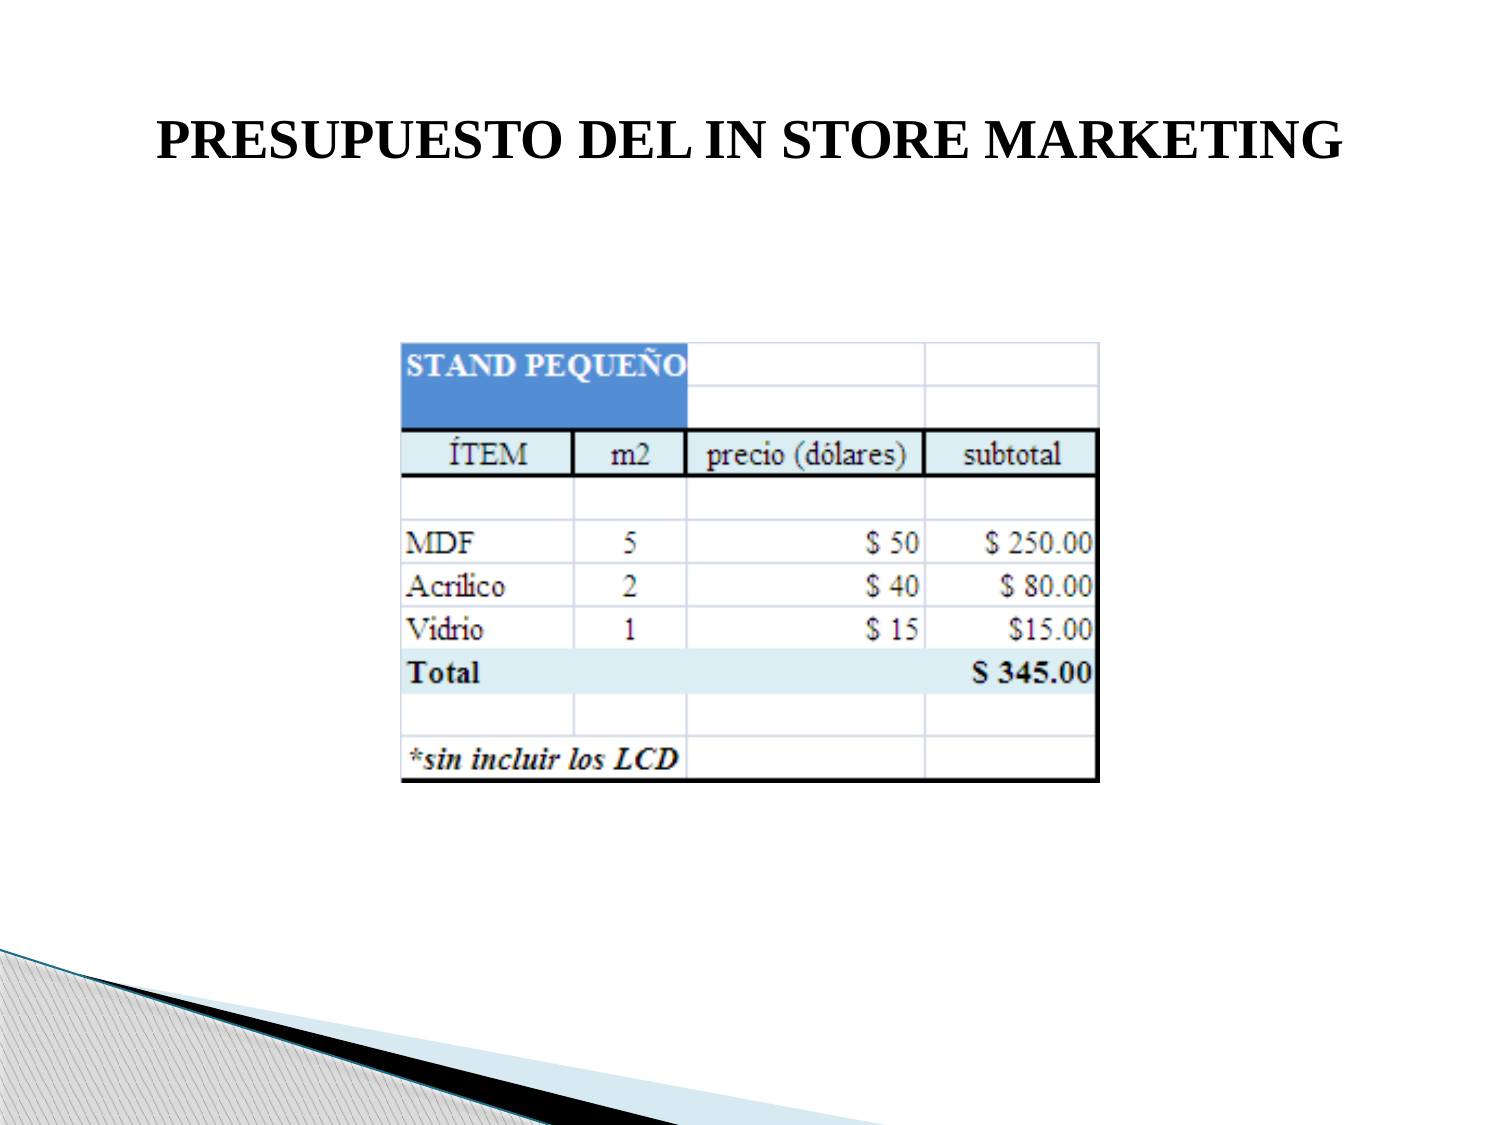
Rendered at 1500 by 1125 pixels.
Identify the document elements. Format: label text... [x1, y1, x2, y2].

picture [399, 341, 1100, 784]
title PRESUPUESTO DEL IN STORE MARKETING [75, 93, 1425, 282]
